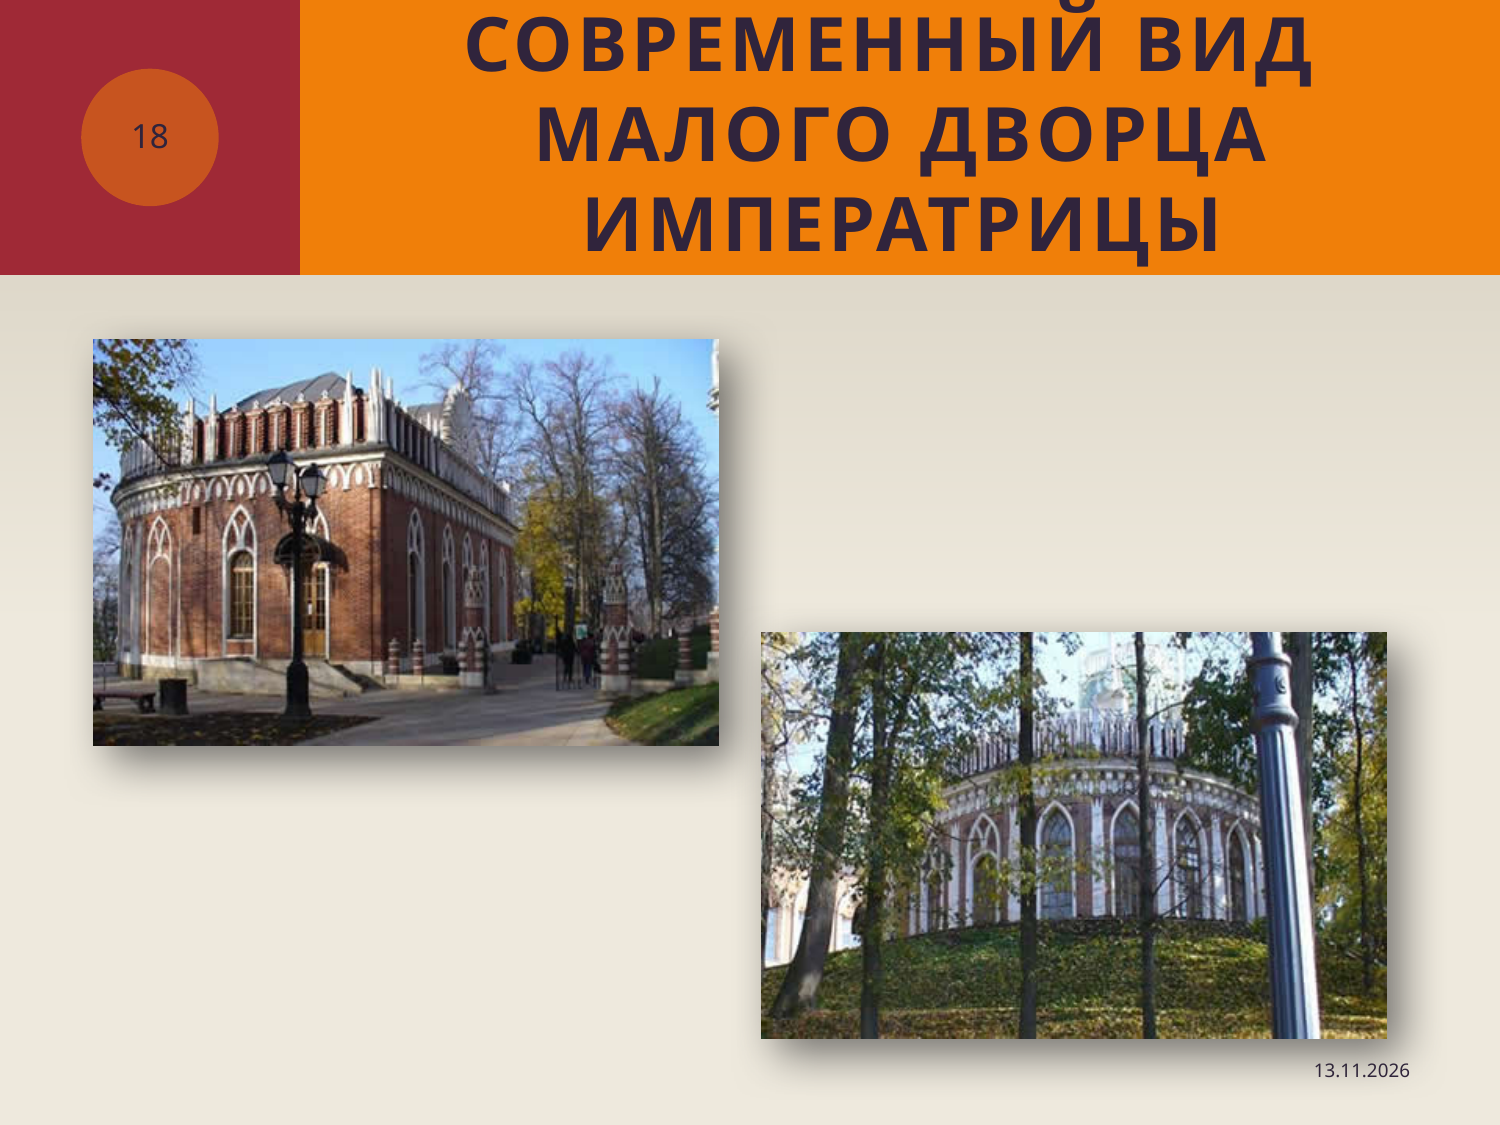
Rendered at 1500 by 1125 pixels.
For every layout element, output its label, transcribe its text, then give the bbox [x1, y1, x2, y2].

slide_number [1074, 1064, 1425, 1102]
picture [761, 632, 1387, 1040]
picture [93, 339, 719, 747]
slide_number 18 [87, 87, 213, 188]
title Современный вид Малого дворца императрицы [304, 37, 1500, 225]
